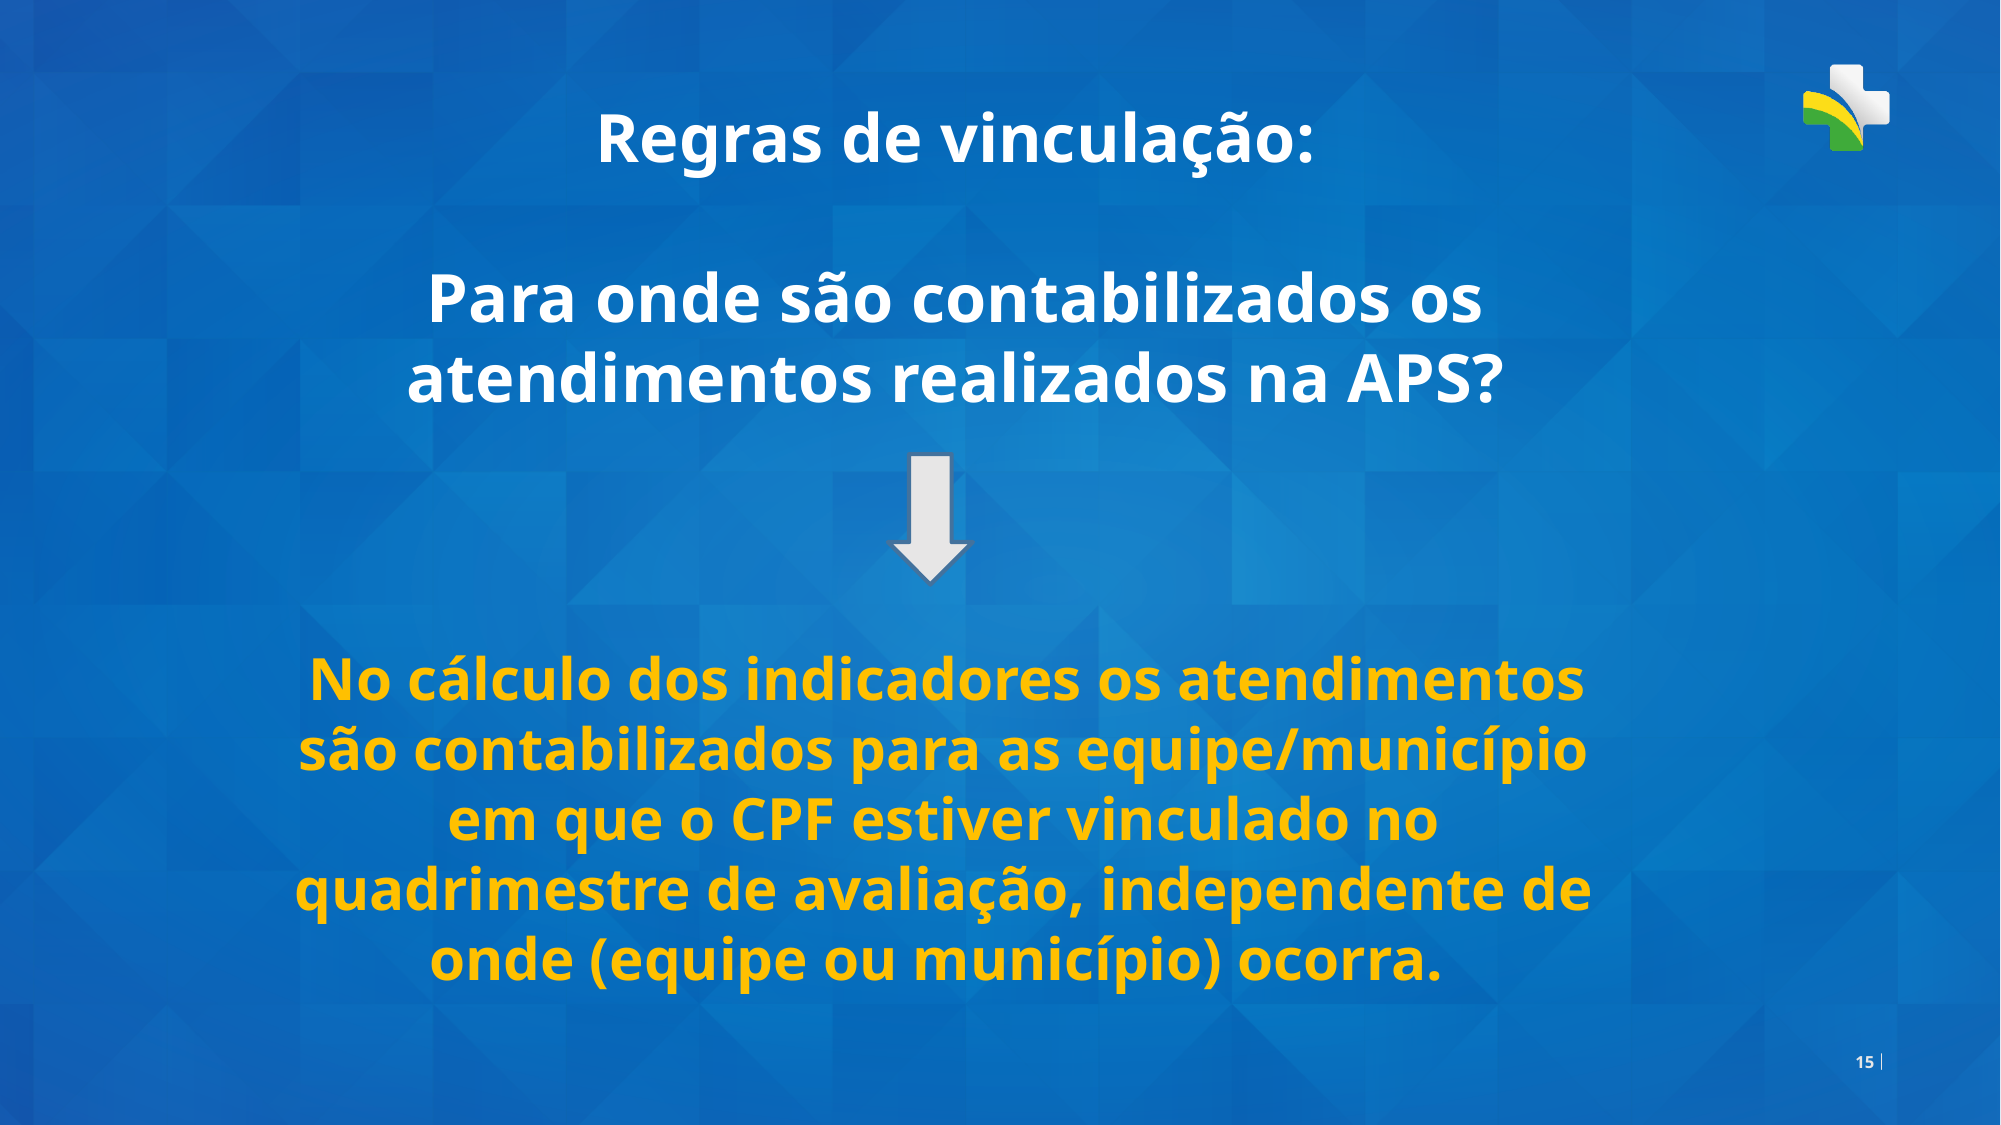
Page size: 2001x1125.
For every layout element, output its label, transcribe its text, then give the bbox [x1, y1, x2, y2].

slide_number 15 [1774, 1032, 1890, 1093]
picture [0, 0, 2001, 1125]
text_box [885, 452, 975, 587]
text_box No cálculo dos indicadores os atendimentos são contabilizados para as equipe/município em que o CPF estiver vinculado no quadrimestre de avaliação, independente de onde (equipe ou município) ocorra. [263, 635, 1624, 1000]
text_box Regras de vinculação: Para onde são contabilizados os atendimentos realizados na APS? [172, 88, 1739, 538]
